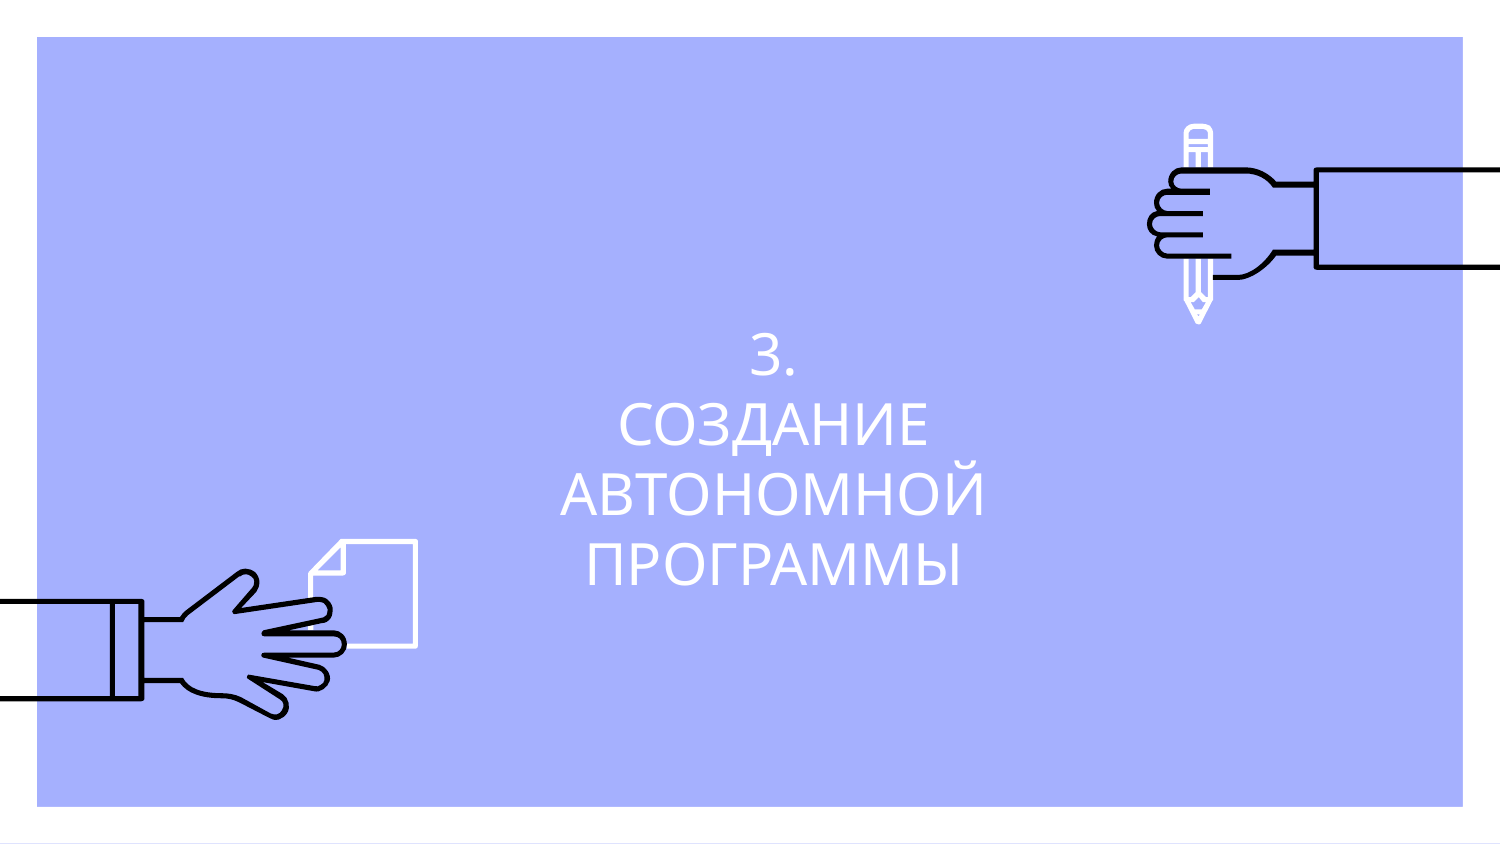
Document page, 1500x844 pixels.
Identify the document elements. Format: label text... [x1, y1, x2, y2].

title 3. СОЗДАНИЕ АВТОНОМНОЙ ПРОГРАММЫ [419, 421, 1129, 613]
